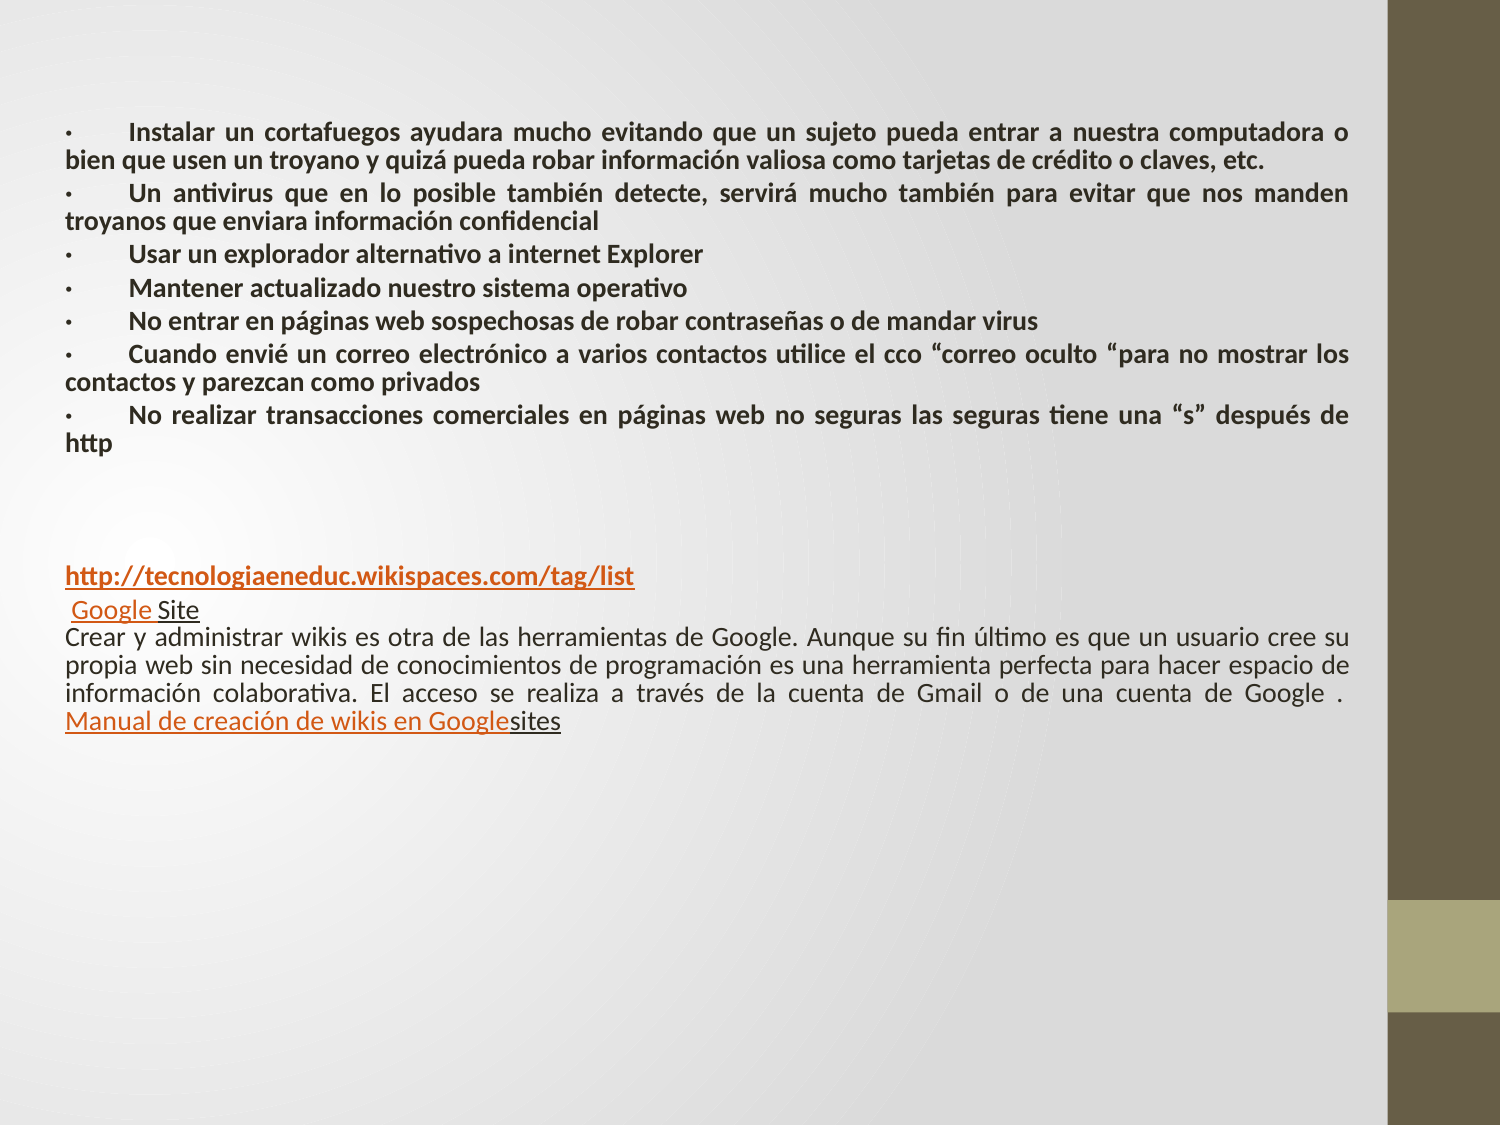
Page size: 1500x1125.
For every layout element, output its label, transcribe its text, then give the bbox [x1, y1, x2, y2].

text_box · Instalar un cortafuegos ayudara mucho evitando que un sujeto pueda entrar a nuestra computadora o bien que usen un troyano y quizá pueda robar información valiosa como tarjetas de crédito o claves, etc. · Un antivirus que en lo posible también detecte, servirá mucho también para evitar que nos manden troyanos que enviara información confidencial · Usar un explorador alternativo a internet Explorer · Mantener actualizado nuestro sistema operativo · No entrar en páginas web sospechosas de robar contraseñas o de mandar virus · Cuando envié un correo electrónico a varios contactos utilice el cco “correo oculto “para no mostrar los contactos y parezcan como privados · No realizar transacciones comerciales en páginas web no seguras las seguras tiene una “s” después de http http://tecnologiaeneduc.wikispaces.com/tag/list Google Site Crear y administrar wikis es otra de las herramientas de Google. Aunque su fin último es que un usuario cree su propia web sin necesidad de conocimientos de programación es una herramienta perfecta para hacer espacio de información colaborativa. El acceso se realiza a través de la cuenta de Gmail o de una cuenta de Google . Manual de creación de wikis en Google sites [29, 113, 1365, 811]
